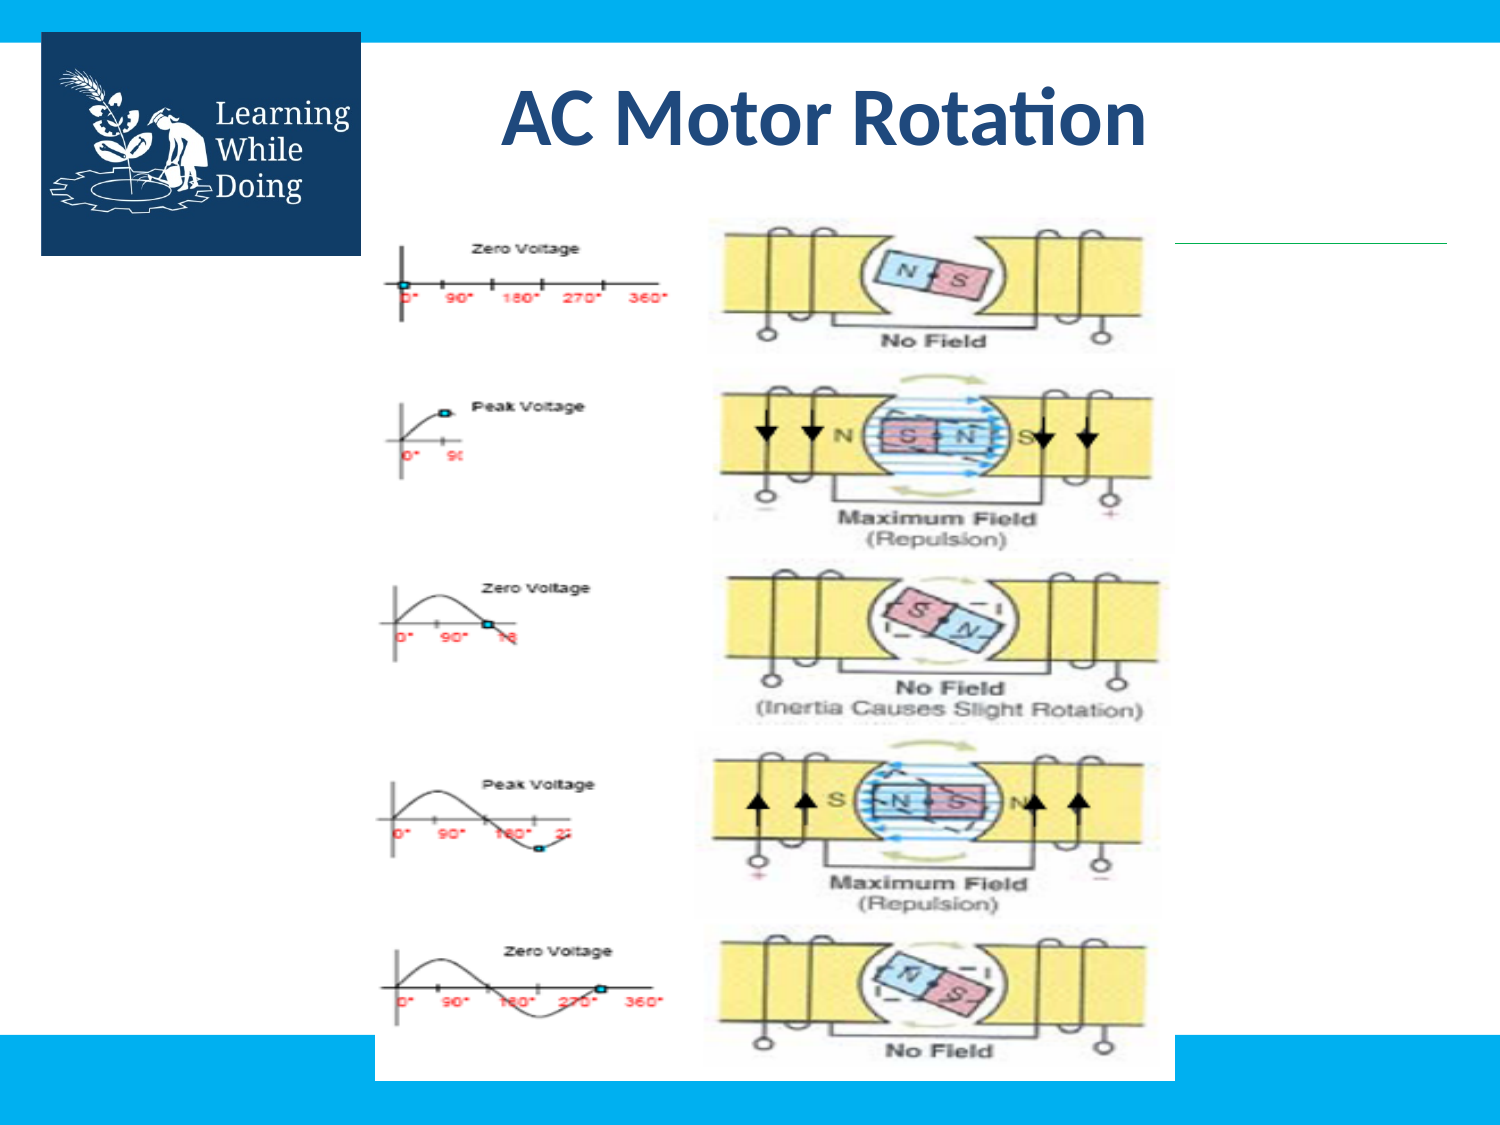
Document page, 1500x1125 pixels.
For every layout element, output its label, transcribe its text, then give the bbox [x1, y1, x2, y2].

title AC Motor Rotation [150, 62, 1500, 163]
picture [374, 212, 1176, 1080]
picture [41, 33, 361, 256]
